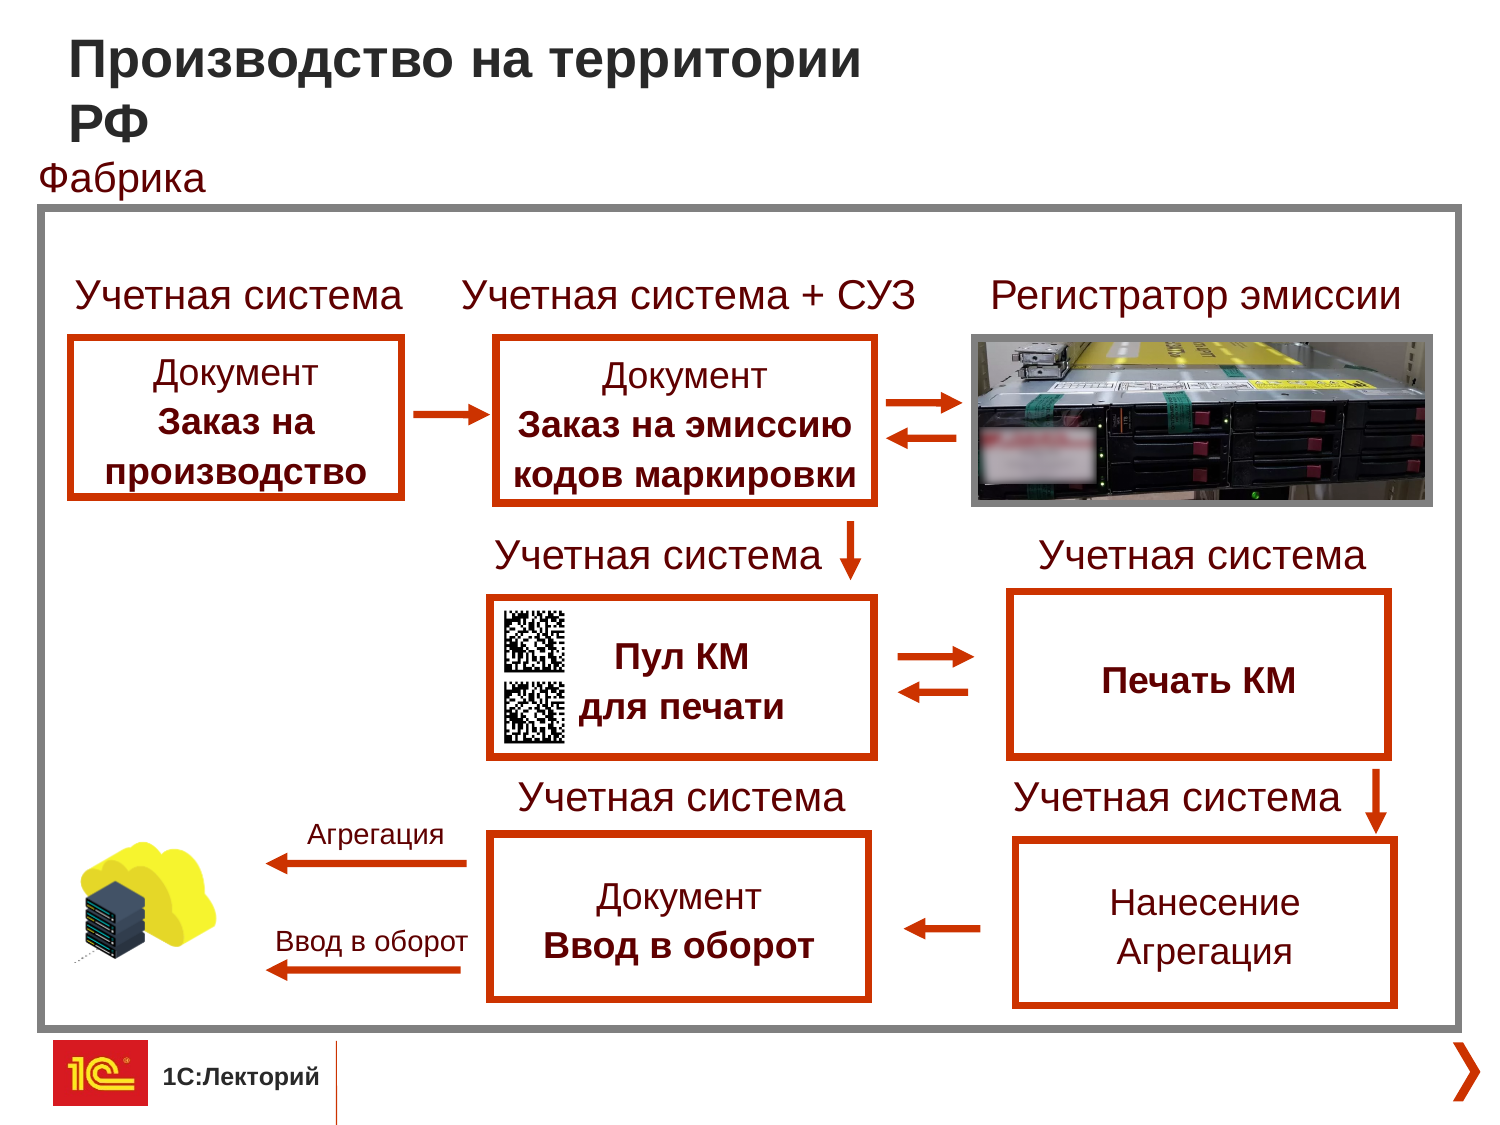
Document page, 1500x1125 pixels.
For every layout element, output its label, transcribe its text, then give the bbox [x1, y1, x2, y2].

text_box Фабрика [23, 138, 221, 208]
text_box [41, 207, 1459, 1030]
title Производство на территории РФ [52, 0, 963, 178]
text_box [489, 597, 875, 758]
picture [53, 1040, 148, 1106]
picture [70, 816, 237, 963]
picture [973, 337, 1430, 501]
